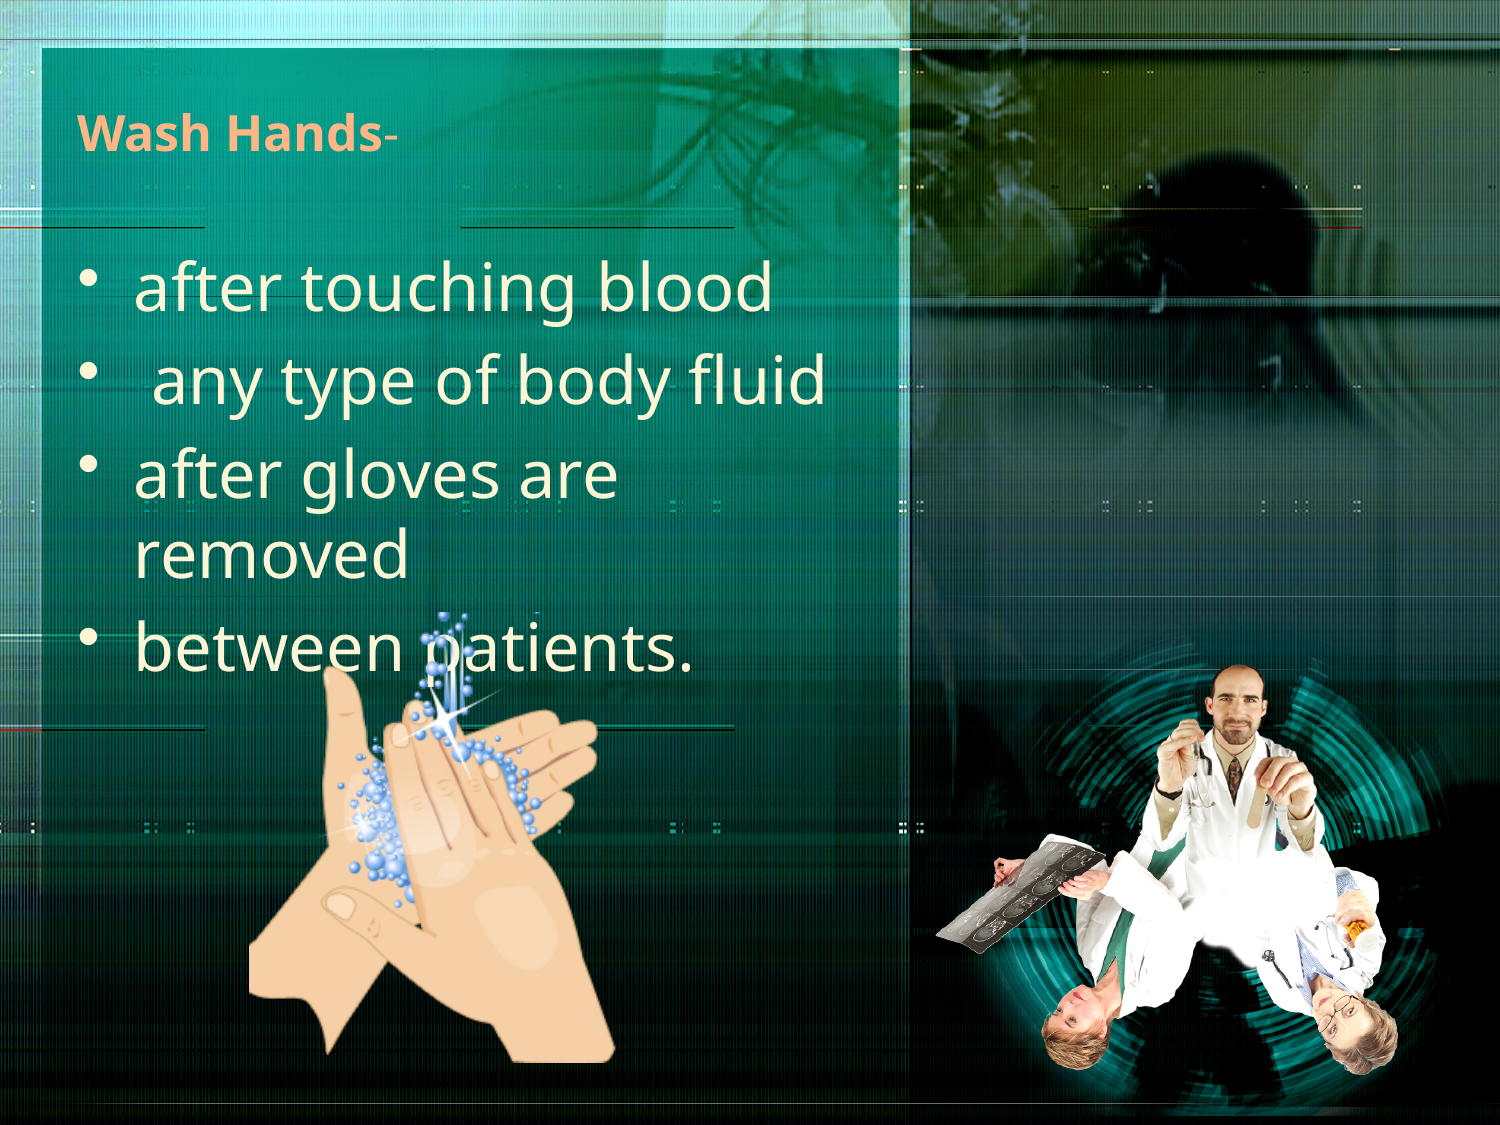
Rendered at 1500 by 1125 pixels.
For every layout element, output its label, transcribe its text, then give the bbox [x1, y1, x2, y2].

list after touching blood any type of body fluid after gloves are removed between patients. [62, 237, 888, 1076]
title Wash Hands- [62, 62, 888, 201]
picture [0, 0, 1500, 1125]
